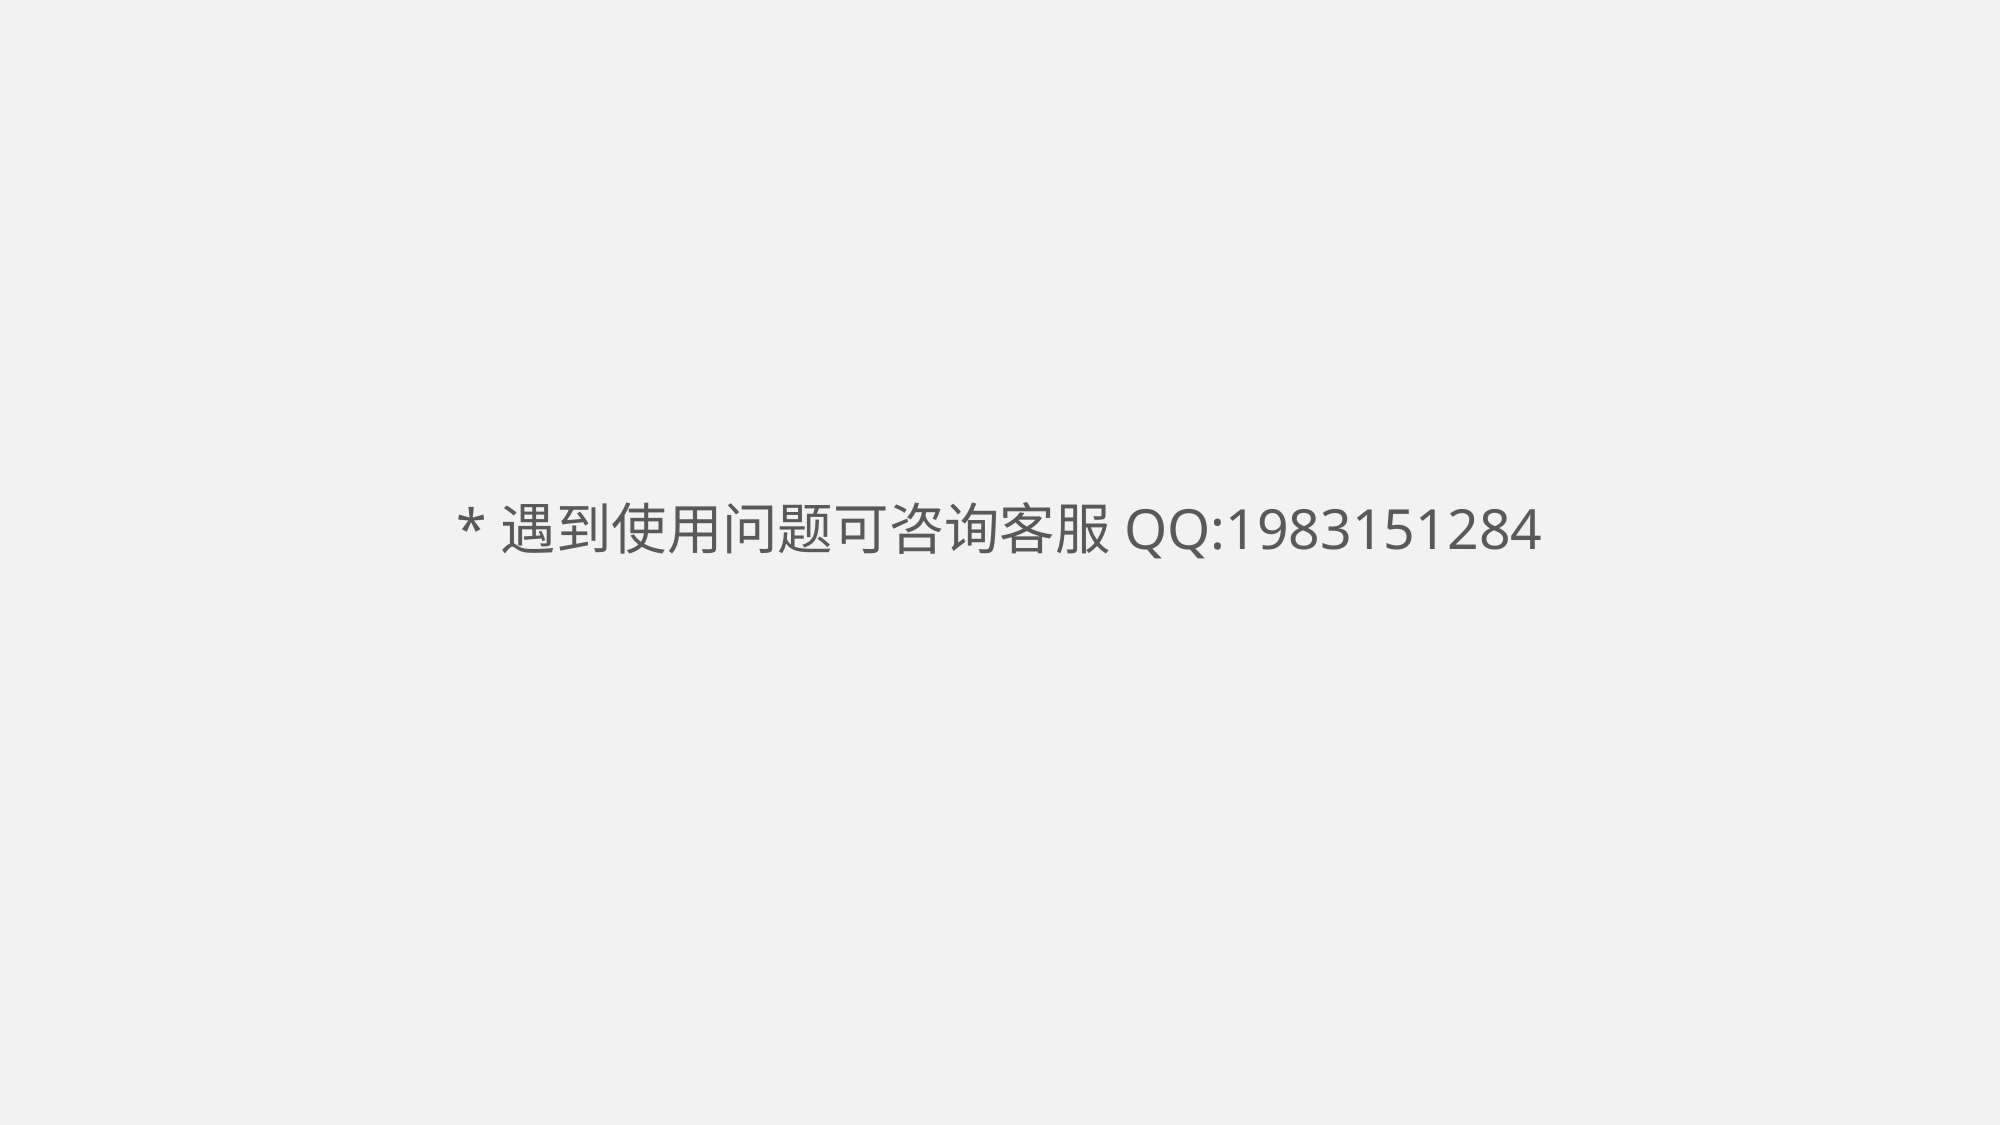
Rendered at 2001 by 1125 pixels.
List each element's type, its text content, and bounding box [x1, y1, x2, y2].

text_box *遇到使用问题可咨询客服QQ:1983151284 [228, 453, 1772, 569]
